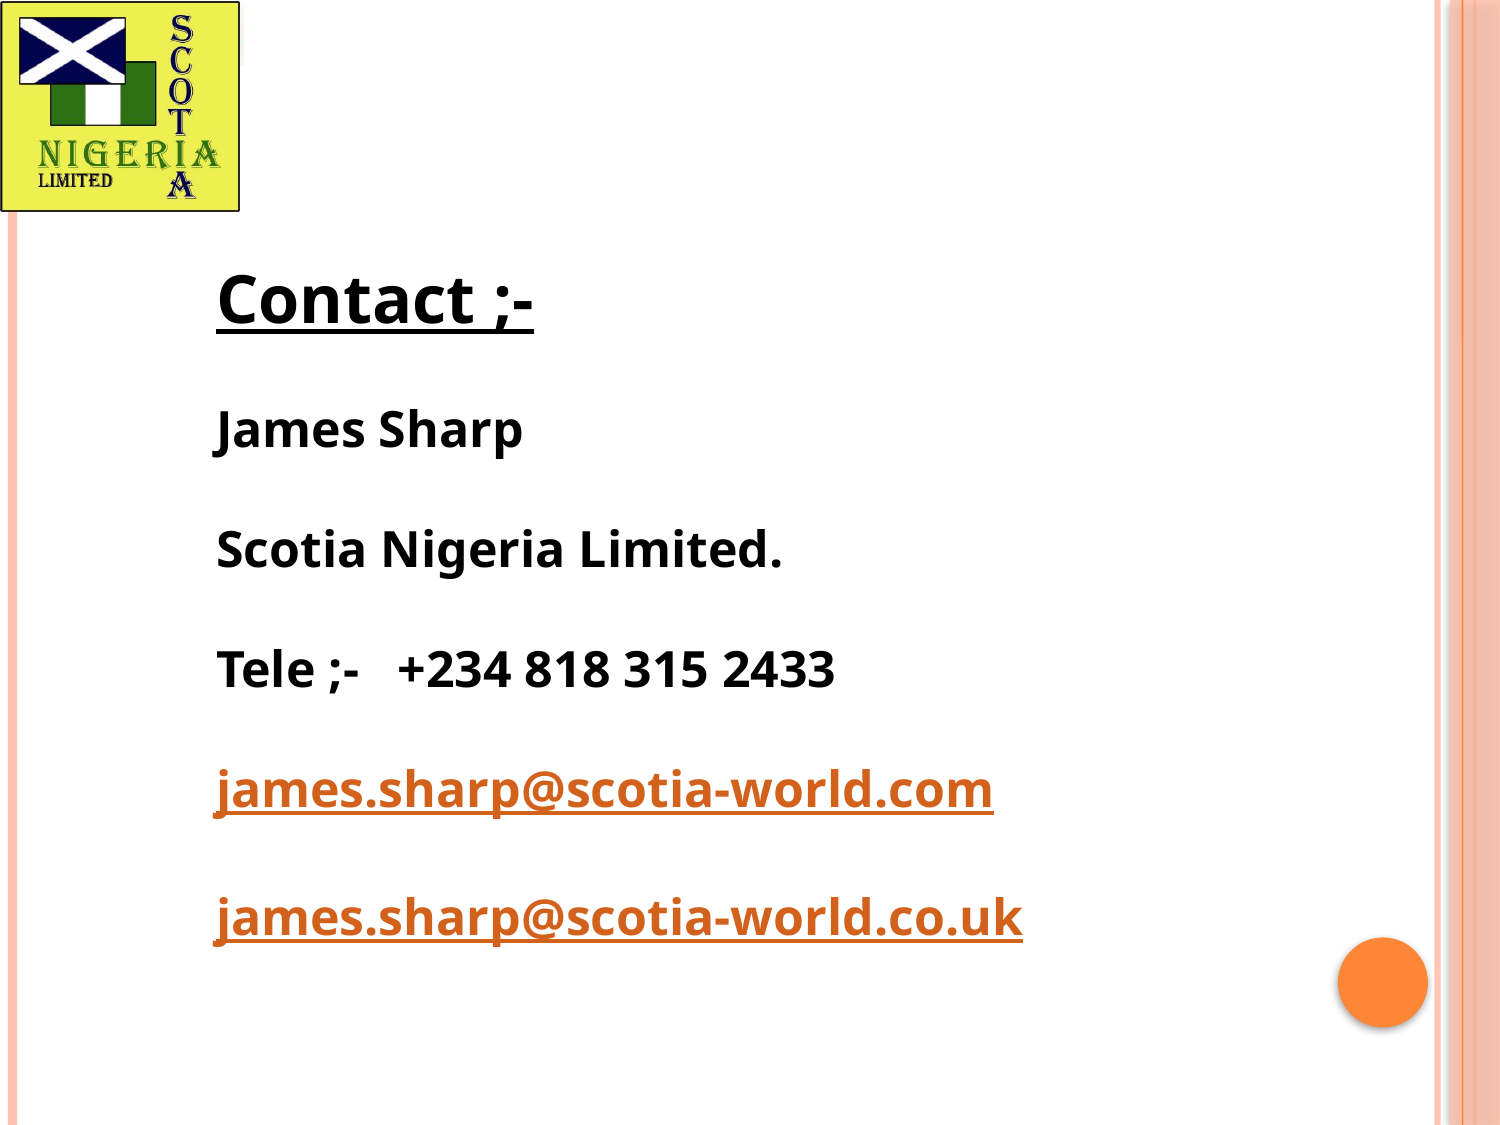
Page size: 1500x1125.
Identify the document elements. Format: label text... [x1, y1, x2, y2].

picture [0, 0, 244, 213]
text_box Contact ;- James Sharp Scotia Nigeria Limited. Tele ;- +234 818 315 2433 james.sharp@scotia-world.com james.sharp@scotia-world.co.uk [201, 249, 1039, 1125]
